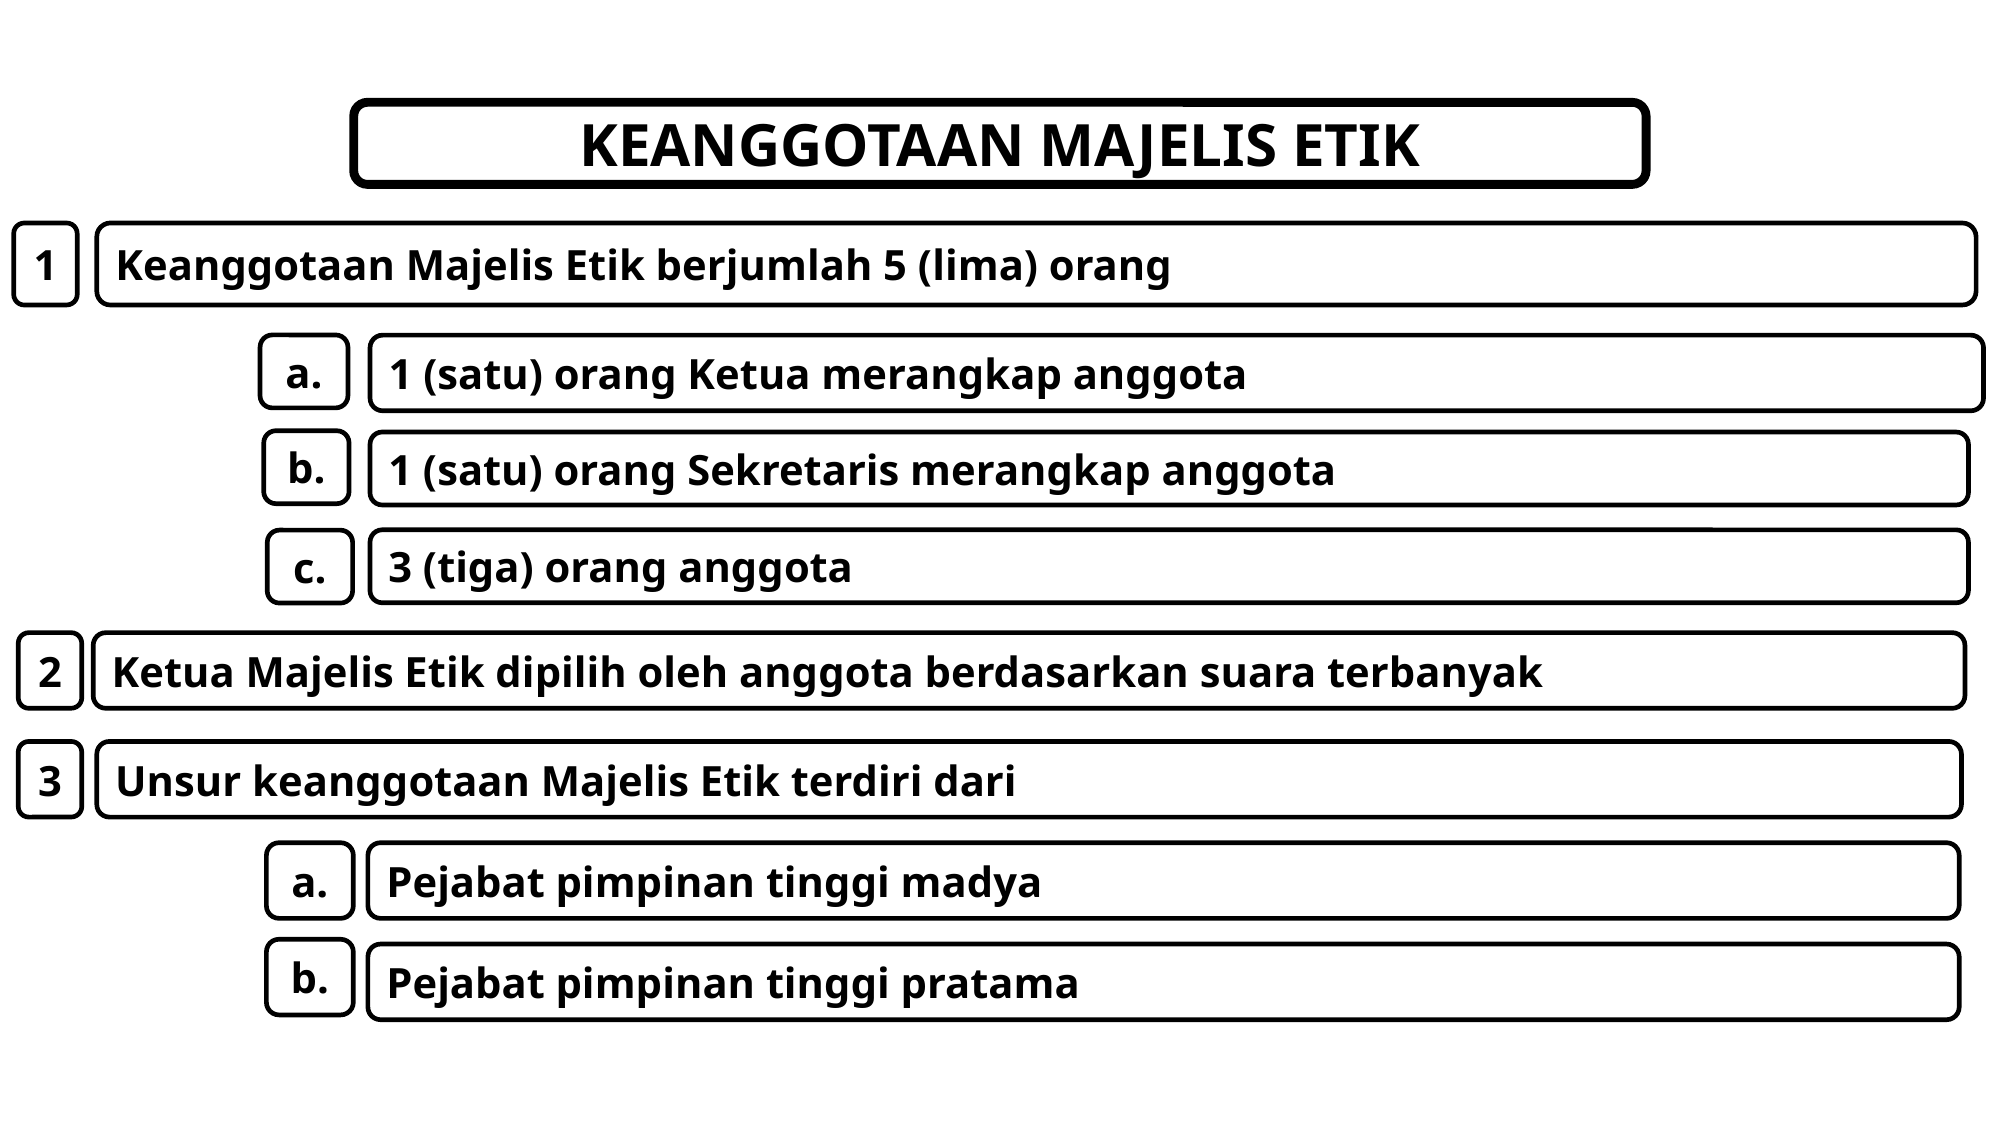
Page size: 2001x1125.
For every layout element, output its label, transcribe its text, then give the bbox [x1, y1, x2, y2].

text_box Pejabat pimpinan tinggi madya [366, 841, 1961, 920]
text_box 2 [17, 631, 83, 710]
text_box 1 [12, 221, 79, 307]
text_box Pejabat pimpinan tinggi pratama [366, 943, 1961, 1021]
text_box Keanggotaan Majelis Etik berjumlah 5 (lima) orang [95, 221, 1978, 307]
text_box 3 (tiga) orang anggota [368, 528, 1970, 604]
text_box b. [262, 429, 351, 505]
text_box a. [258, 333, 349, 409]
text_box 1 (satu) orang Sekretaris merangkap anggota [368, 430, 1970, 507]
text_box KEANGGOTAAN MAJELIS ETIK [352, 101, 1648, 186]
text_box Ketua Majelis Etik dipilih oleh anggota berdasarkan suara terbanyak [92, 631, 1966, 710]
text_box a. [265, 841, 355, 920]
text_box c. [266, 529, 354, 605]
text_box b. [265, 938, 355, 1016]
text_box Unsur keanggotaan Majelis Etik terdiri dari [95, 740, 1963, 819]
text_box 3 [17, 740, 83, 819]
text_box 1 (satu) orang Ketua merangkap anggota [369, 334, 1985, 412]
